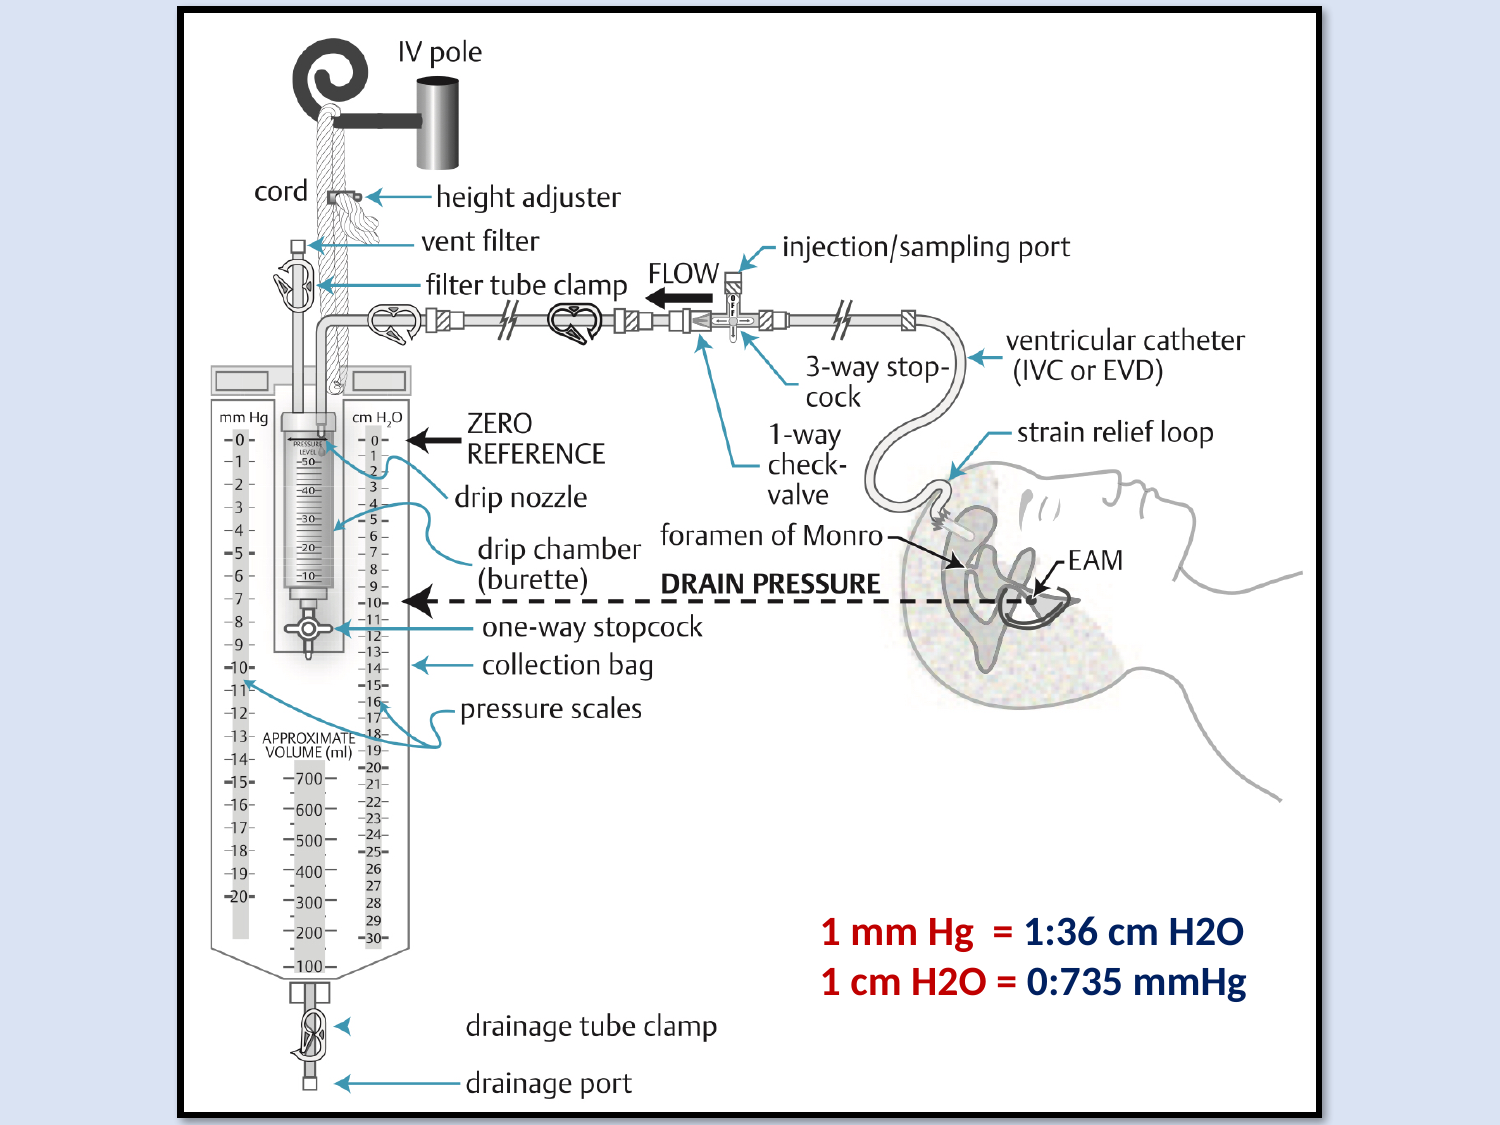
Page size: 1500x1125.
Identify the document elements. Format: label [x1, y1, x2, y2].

list [183, 12, 1317, 1113]
